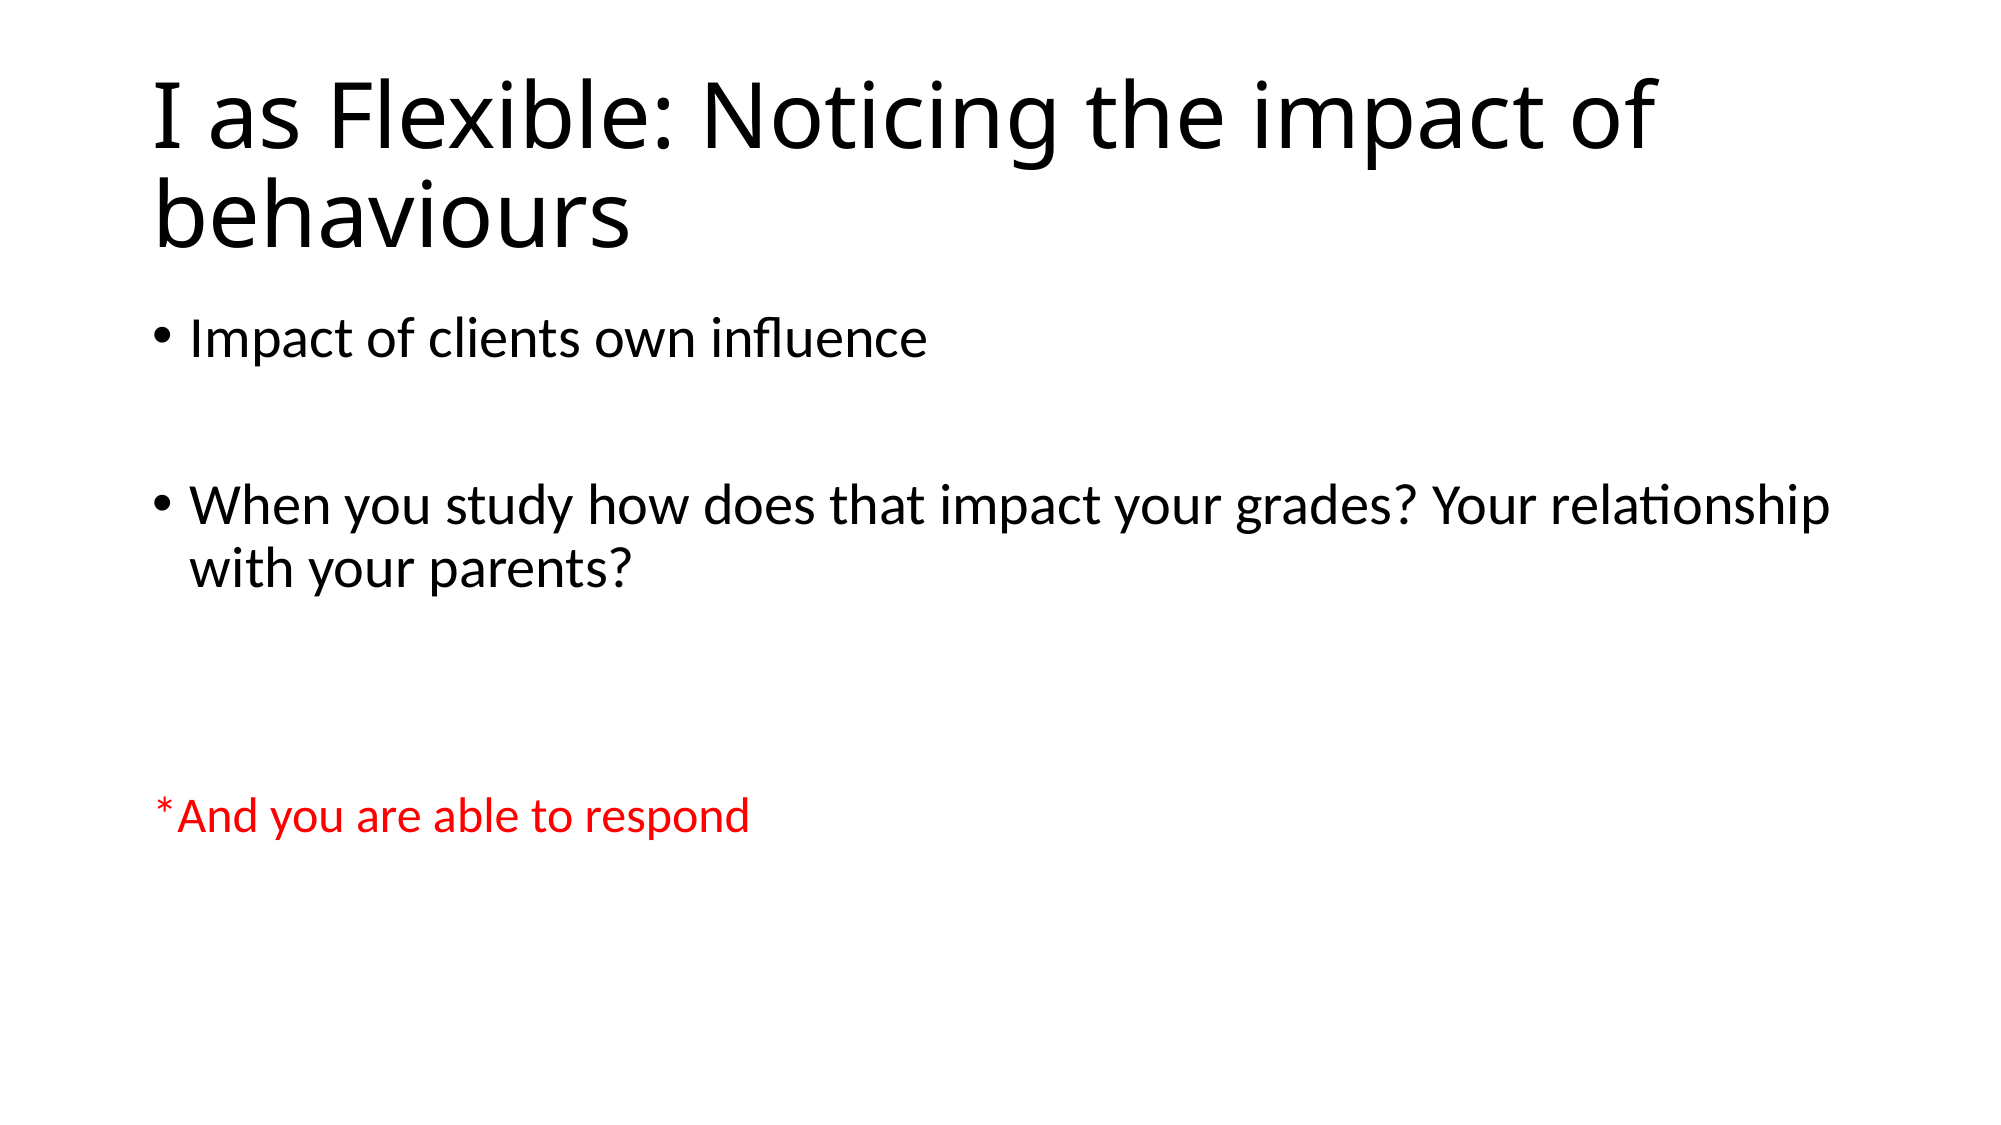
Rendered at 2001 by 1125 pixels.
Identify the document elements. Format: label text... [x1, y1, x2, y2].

title I as Flexible: Noticing the impact of behaviours [137, 59, 1863, 278]
list Impact of clients own influence When you study how does that impact your grades? Your relationship with your parents? *And you are able to respond [137, 299, 1863, 1014]
